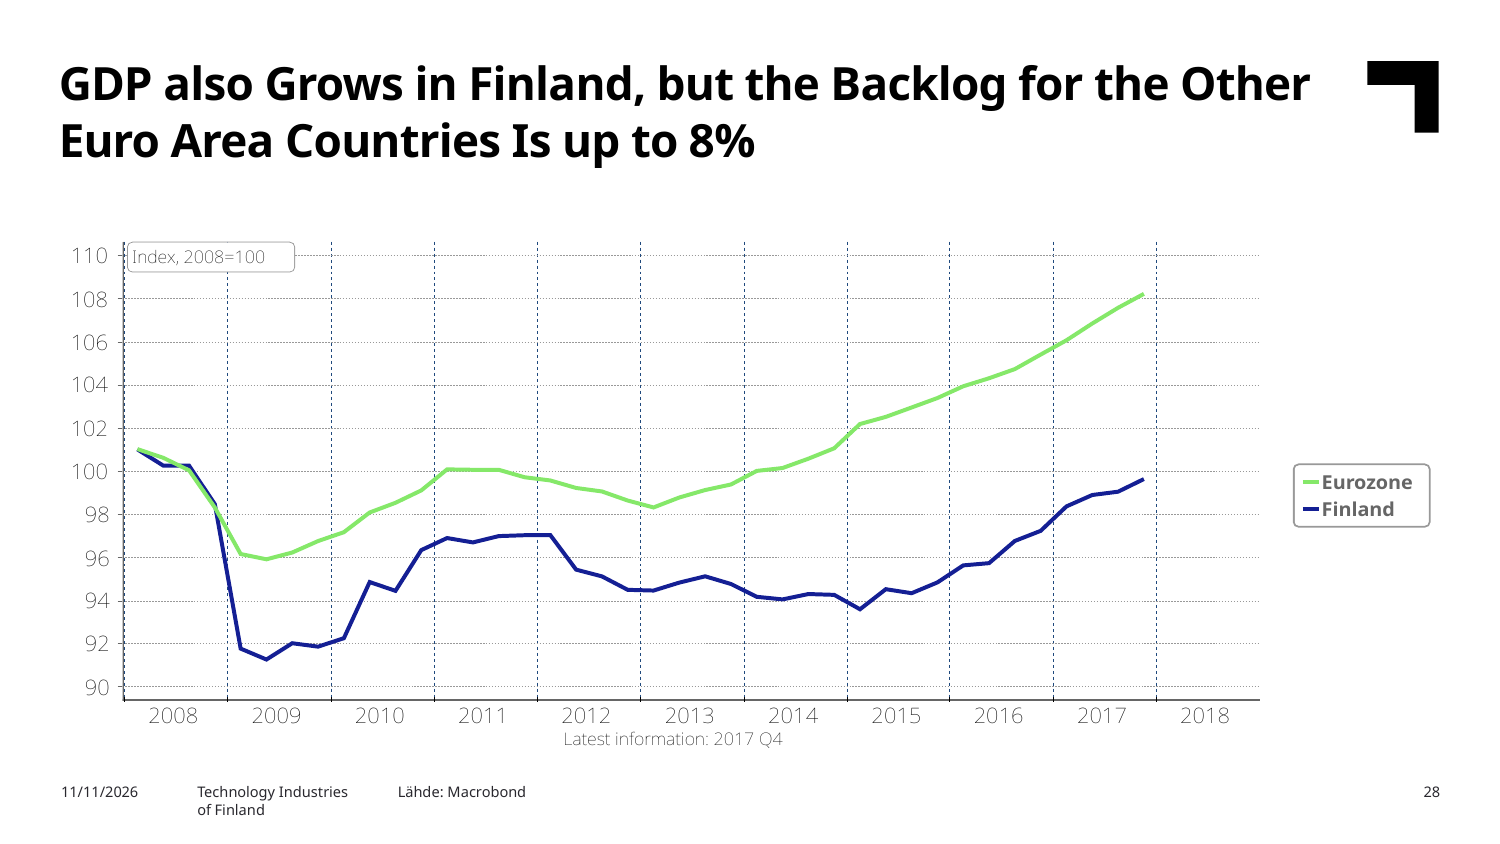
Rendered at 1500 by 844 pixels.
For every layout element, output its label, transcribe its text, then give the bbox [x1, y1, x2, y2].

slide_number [46, 775, 197, 803]
slide_number 28 [1313, 775, 1456, 803]
footer Technology Industries of Finland [197, 775, 453, 803]
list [62, 198, 1439, 763]
list GDP also Grows in Finland, but the Backlog for the Other Euro Area Countries Is up to 8% [41, 46, 1353, 153]
list Lähde: Macrobond [453, 775, 871, 803]
